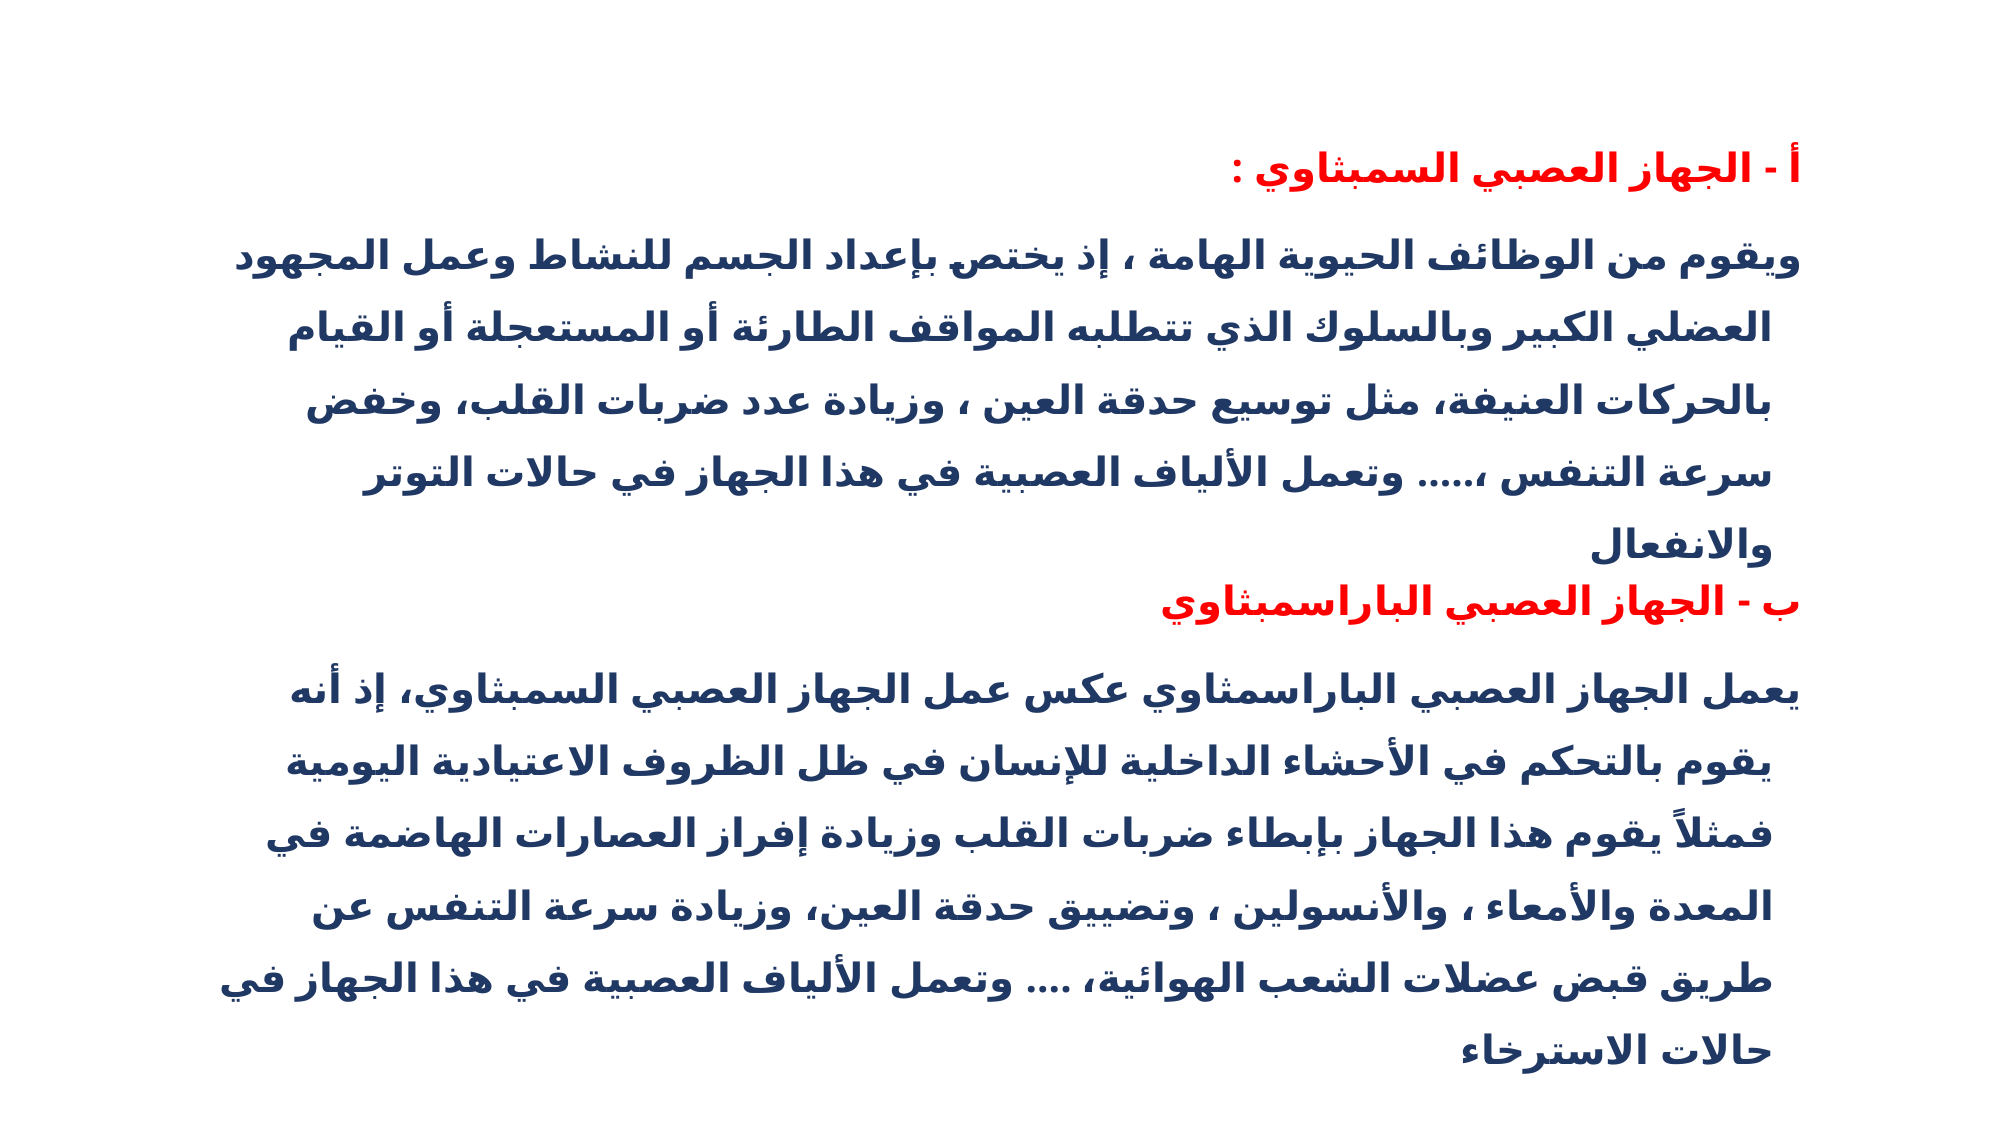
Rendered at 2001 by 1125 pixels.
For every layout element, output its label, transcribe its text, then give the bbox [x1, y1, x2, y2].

list أ - الجهاز العصبي السمبثاوي : ويقوم من الوظائف الحيوية الهامة ، إذ يختص بإعداد الجسم للنشاط وعمل المجهود العضلي الكبير وبالسلوك الذي تتطلبه المواقف الطارئة أو المستعجلة أو القيام بالحركات العنيفة، مثل توسيع حدقة العين ، وزيادة عدد ضربات القلب، وخفض سرعة التنفس ،..... وتعمل الألياف العصبية في هذا الجهاز في حالات التوتر والانفعال ب - الجهاز العصبي الباراسمبثاوي يعمل الجهاز العصبي الباراسمثاوي عكس عمل الجهاز العصبي السمبثاوي، إذ أنه يقوم بالتحكم في الأحشاء الداخلية للإنسان في ظل الظروف الاعتيادية اليومية فمثلاً يقوم هذا الجهاز بإبطاء ضربات القلب وزيادة إفراز العصارات الهاضمة في المعدة والأمعاء ، والأنسولين ، وتضييق حدقة العين، وزيادة سرعة التنفس عن طريق قبض عضلات الشعب الهوائية، .... وتعمل الألياف العصبية في هذا الجهاز في حالات الاسترخاء [198, 140, 1818, 1082]
